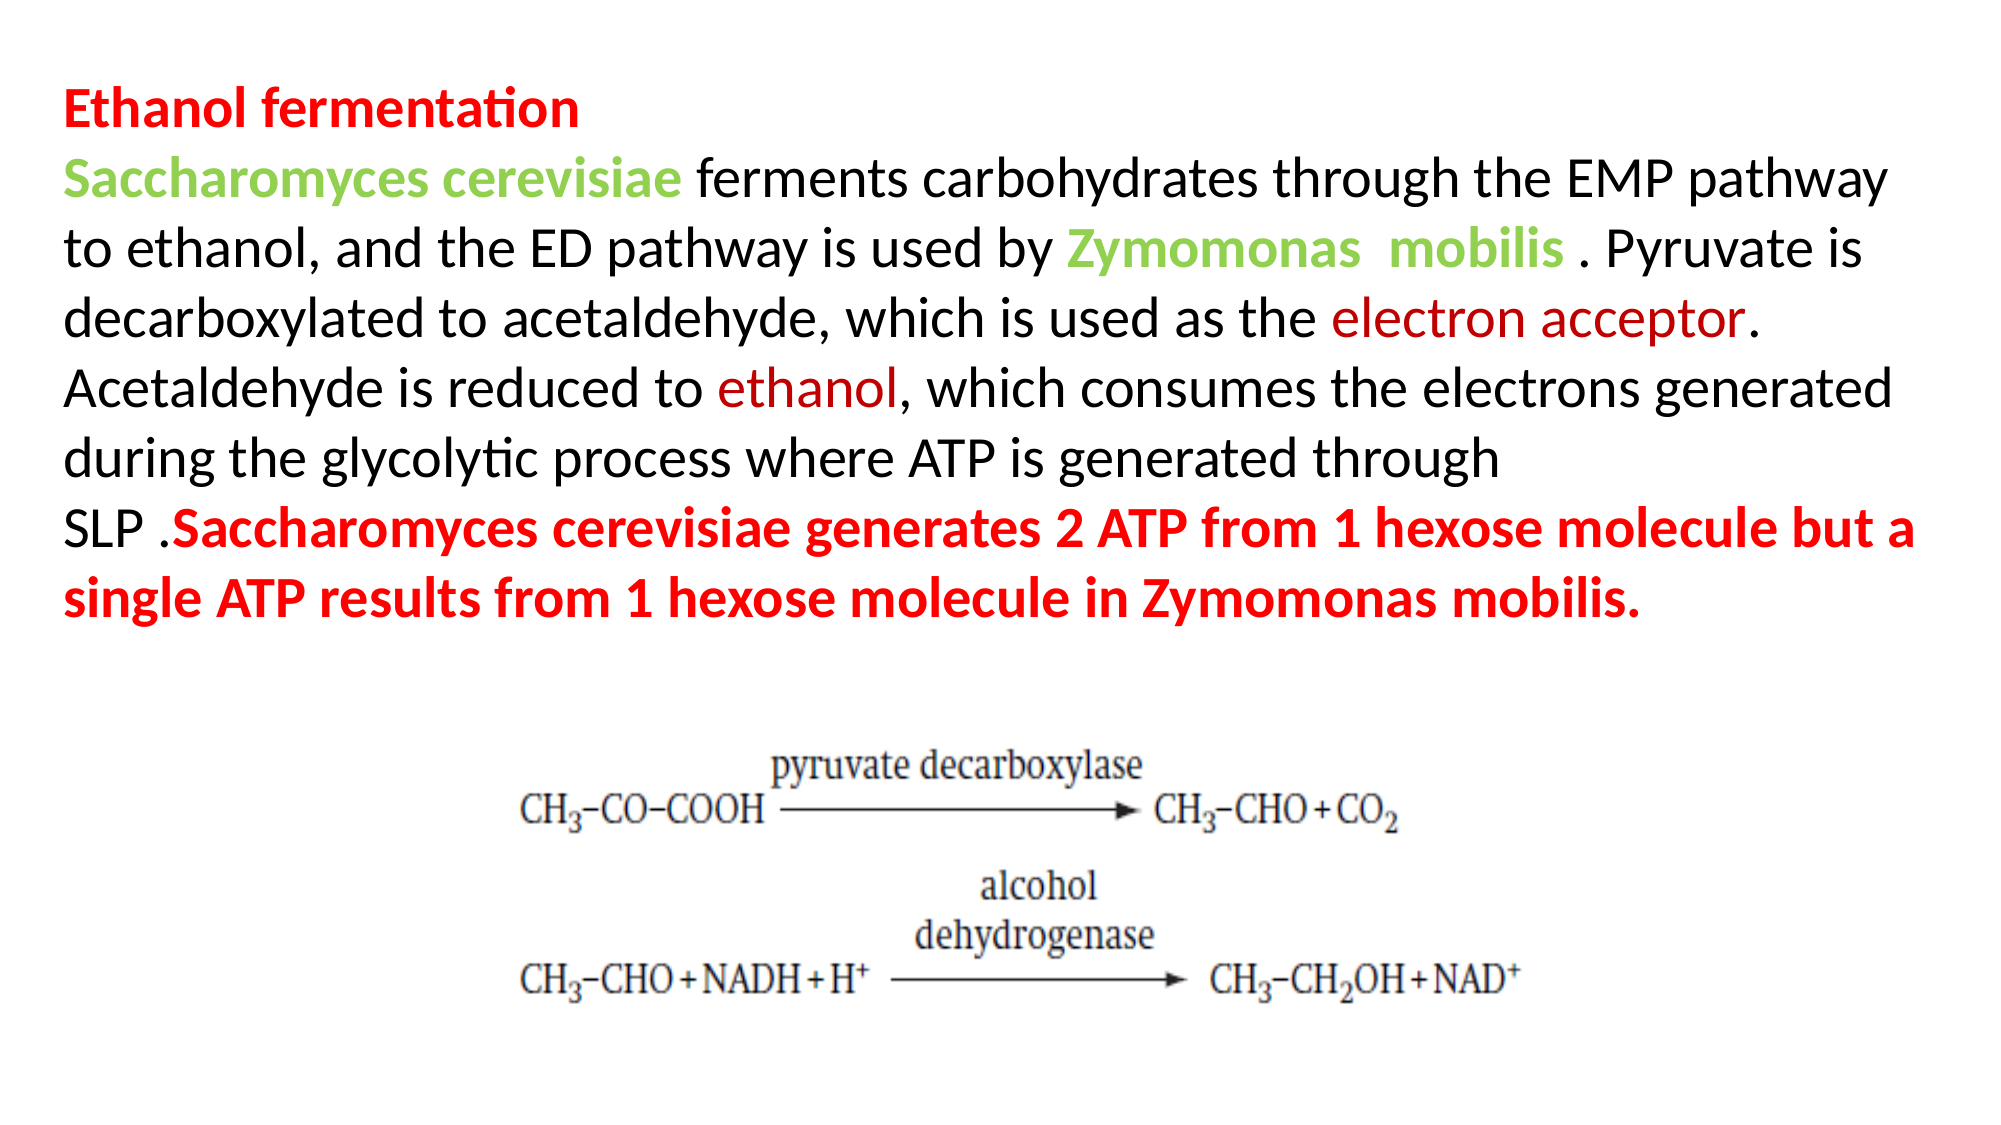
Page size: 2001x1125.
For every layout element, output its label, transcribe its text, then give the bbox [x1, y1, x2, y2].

picture [417, 703, 1619, 1050]
text_box Ethanol fermentation Saccharomyces cerevisiae ferments carbohydrates through the EMP pathway to ethanol, and the ED pathway is used by Zymomonas mobilis . Pyruvate is decarboxylated to acetaldehyde, which is used as the electron acceptor. Acetaldehyde is reduced to ethanol, which consumes the electrons generated during the glycolytic process where ATP is generated through SLP .Saccharomyces cerevisiae generates 2 ATP from 1 hexose molecule but a single ATP results from 1 hexose molecule in Zymomonas mobilis. [48, 62, 1956, 637]
